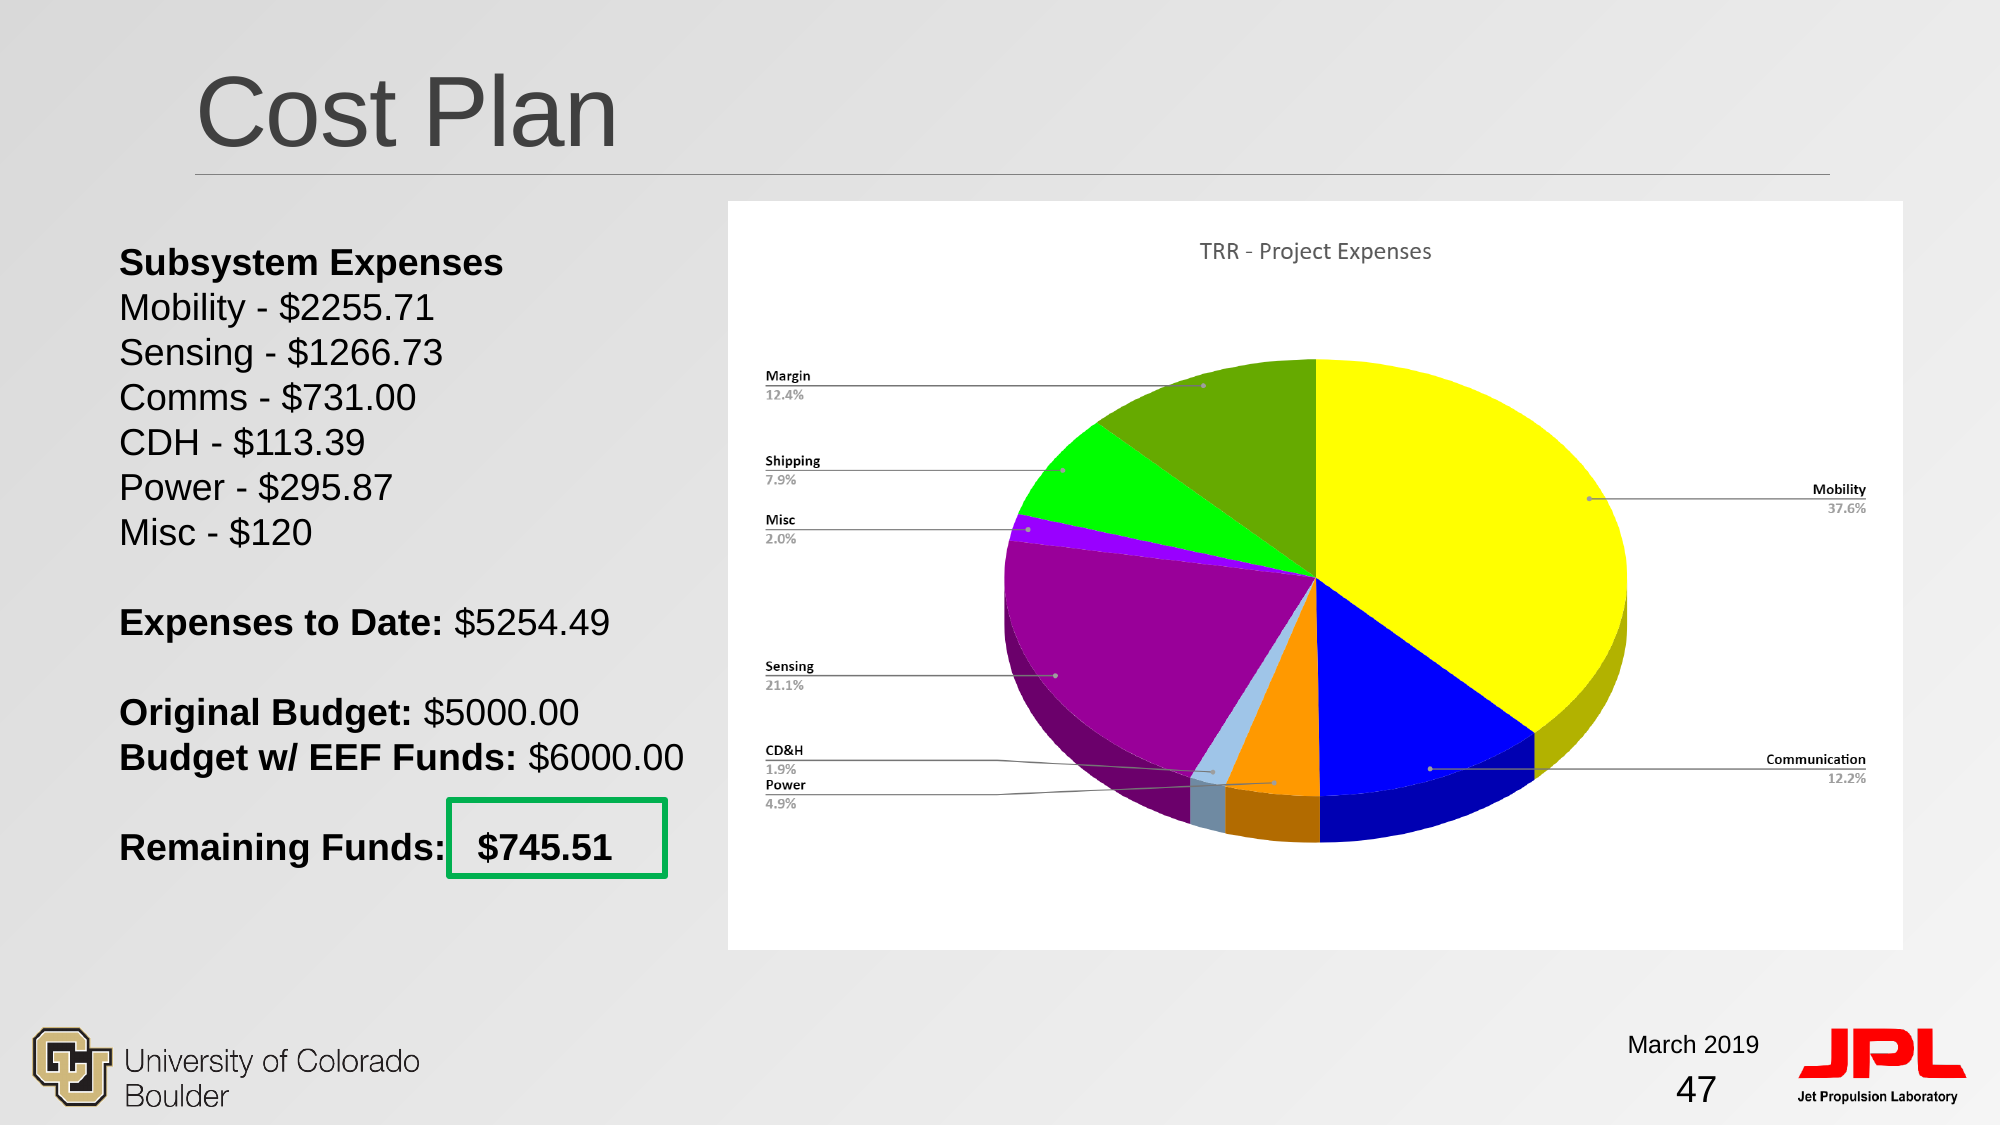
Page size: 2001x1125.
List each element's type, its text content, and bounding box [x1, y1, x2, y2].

picture [1795, 1027, 2001, 1107]
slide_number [1566, 1021, 1775, 1056]
title Cost Plan [180, 47, 1830, 175]
slide_number 47 [1661, 1058, 1775, 1118]
text_box Subsystem Expenses Mobility - $2255.71 Sensing - $1266.73 Comms - $731.00 CDH - $113.39 Power - $295.87 Misc - $120 Expenses to Date: $5254.49 Original Budget: $5000.00 Budget w/ EEF Funds: $6000.00 Remaining Funds: $745.51 [104, 230, 741, 1056]
picture [32, 1027, 419, 1107]
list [727, 201, 1904, 950]
text_box [448, 798, 667, 877]
